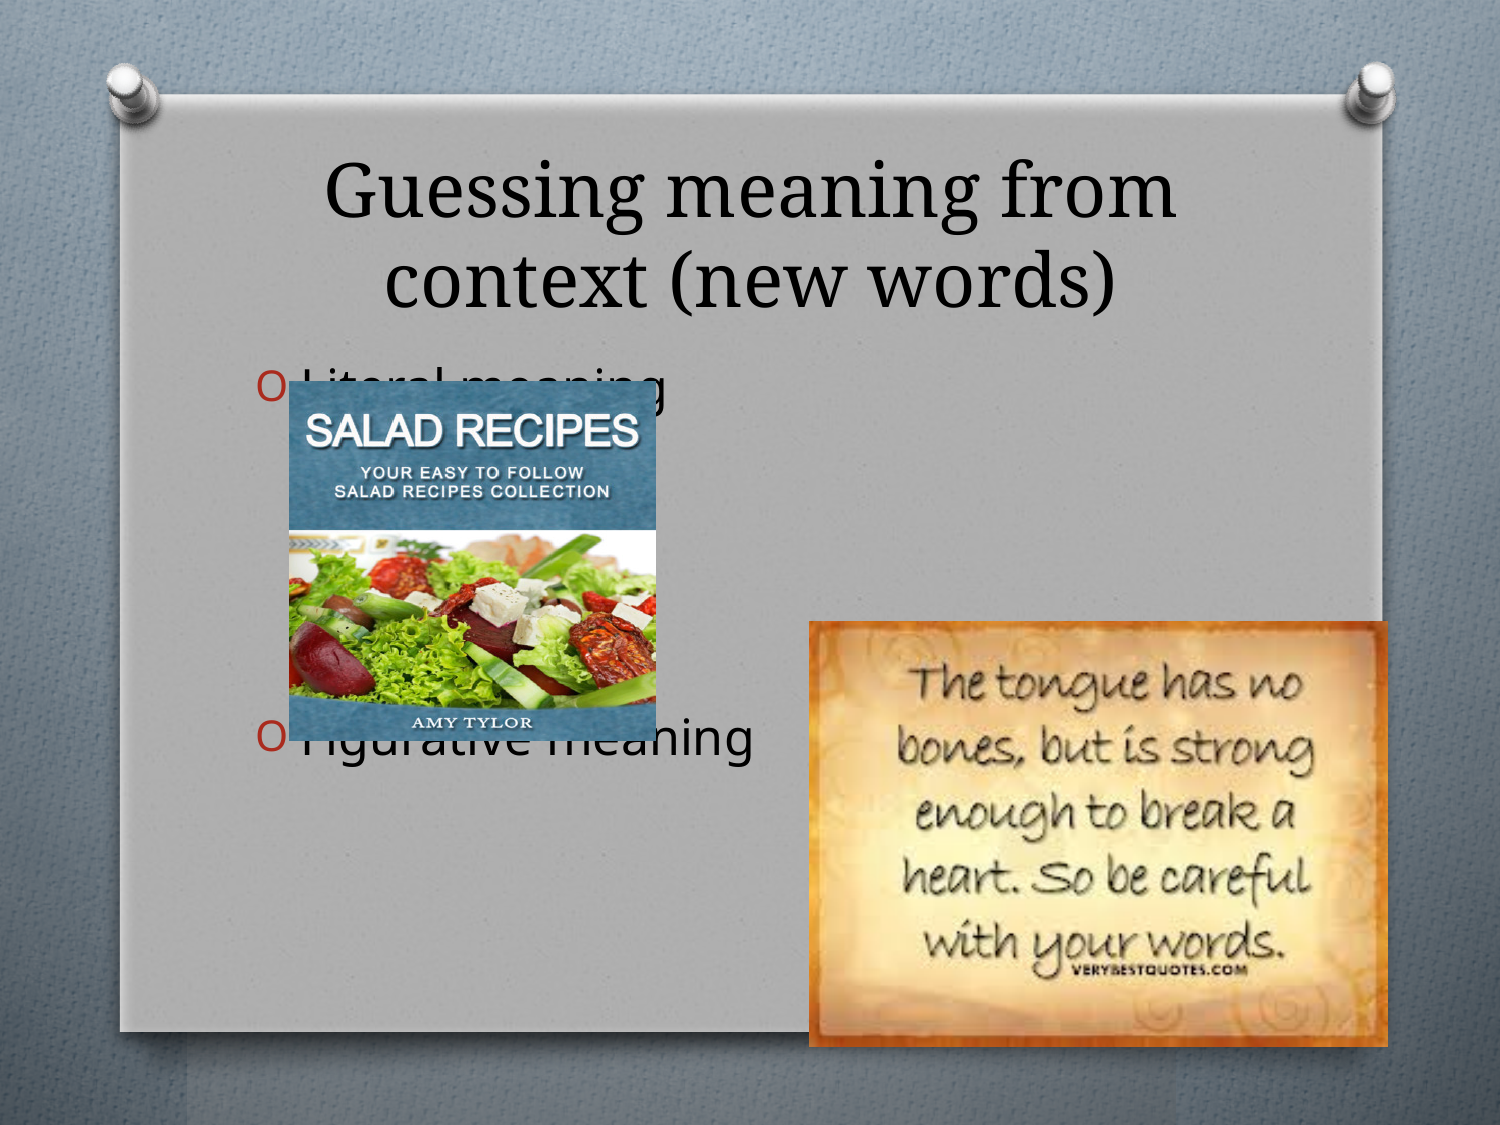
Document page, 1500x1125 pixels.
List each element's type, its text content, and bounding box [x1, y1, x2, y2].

title Guessing meaning from context (new words) [179, 134, 1323, 332]
list Literal meaning Figurative meaning [240, 347, 1257, 939]
picture [289, 381, 656, 741]
picture [75, 29, 198, 153]
picture [1317, 35, 1439, 156]
picture [808, 621, 1389, 1048]
